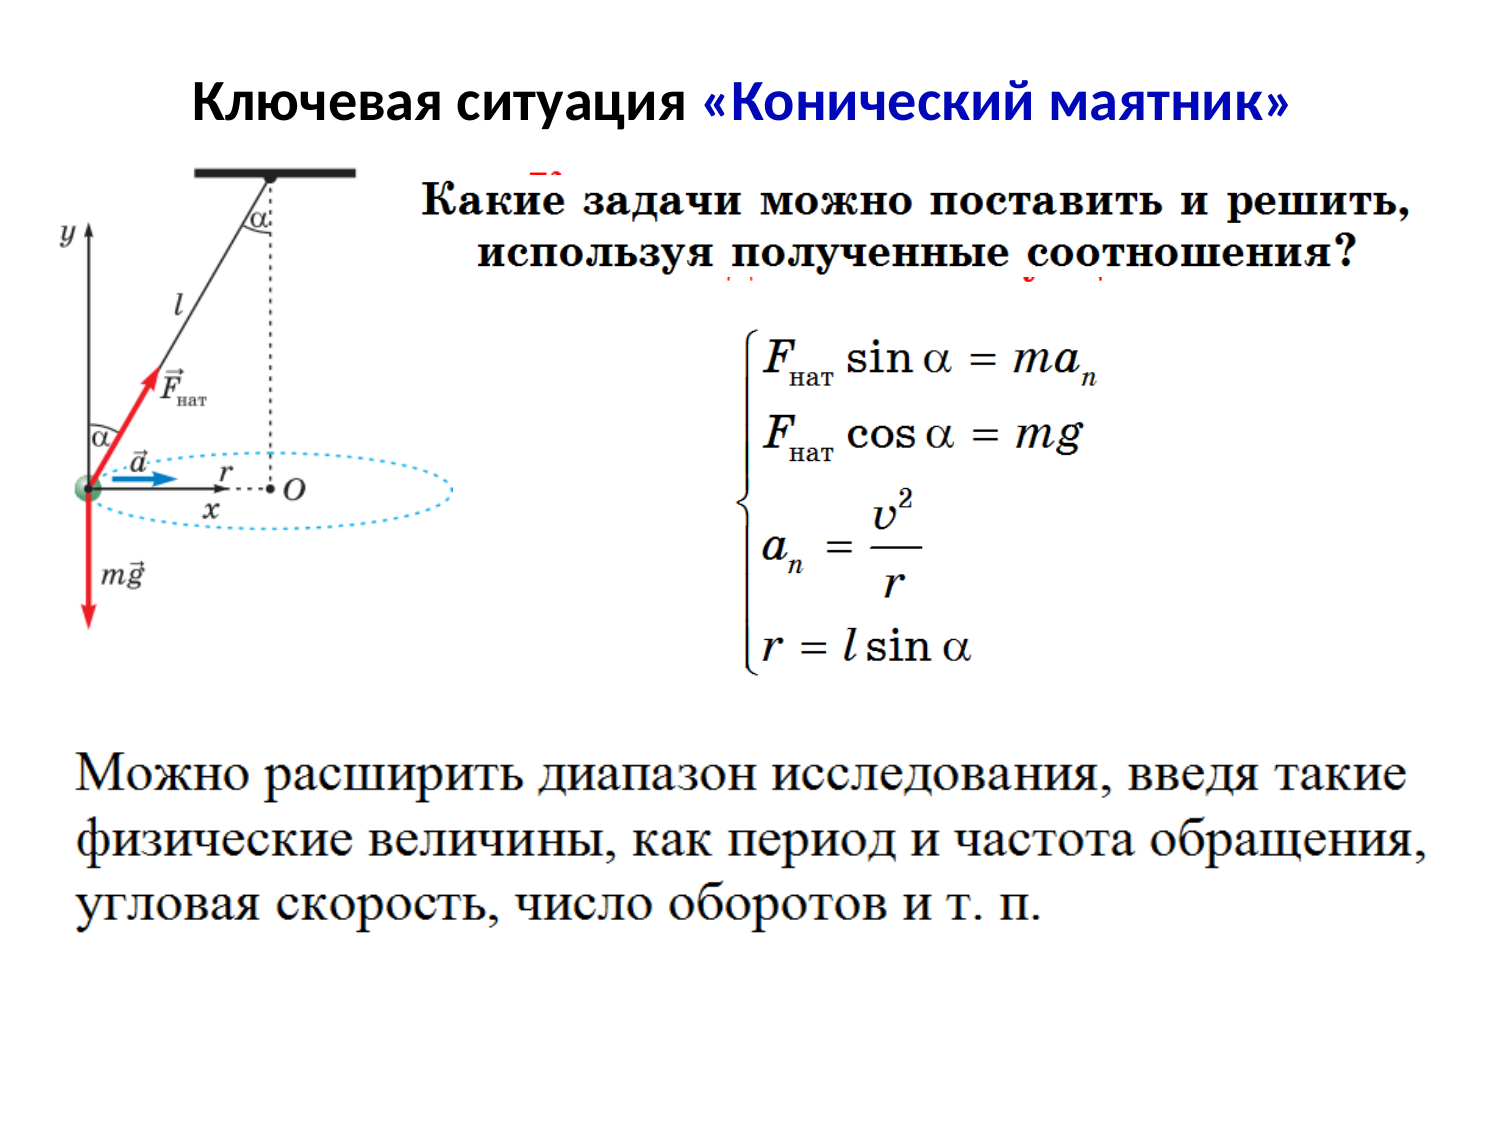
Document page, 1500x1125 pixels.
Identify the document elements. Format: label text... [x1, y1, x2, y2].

text_box Ключевая ситуация «Конический маятник» [36, 54, 1451, 140]
picture [36, 157, 1412, 643]
picture [63, 737, 1437, 945]
picture [719, 320, 1105, 684]
